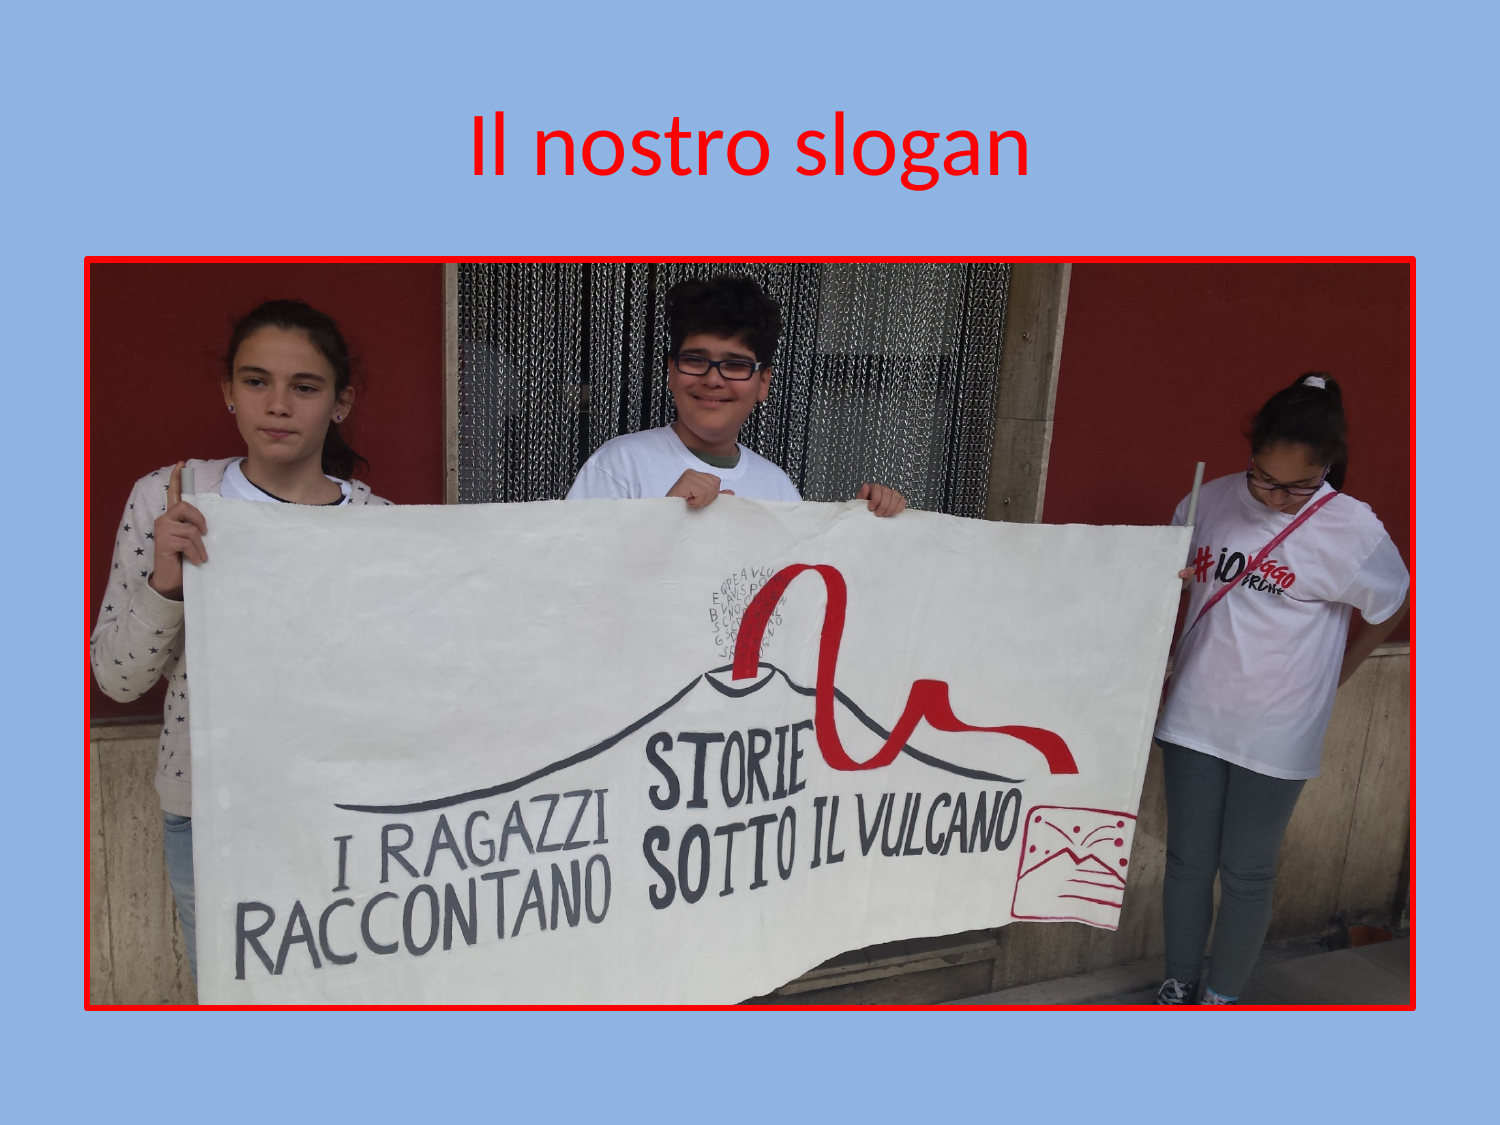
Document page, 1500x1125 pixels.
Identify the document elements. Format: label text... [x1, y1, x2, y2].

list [89, 262, 1411, 1006]
title Il nostro slogan [75, 45, 1425, 233]
